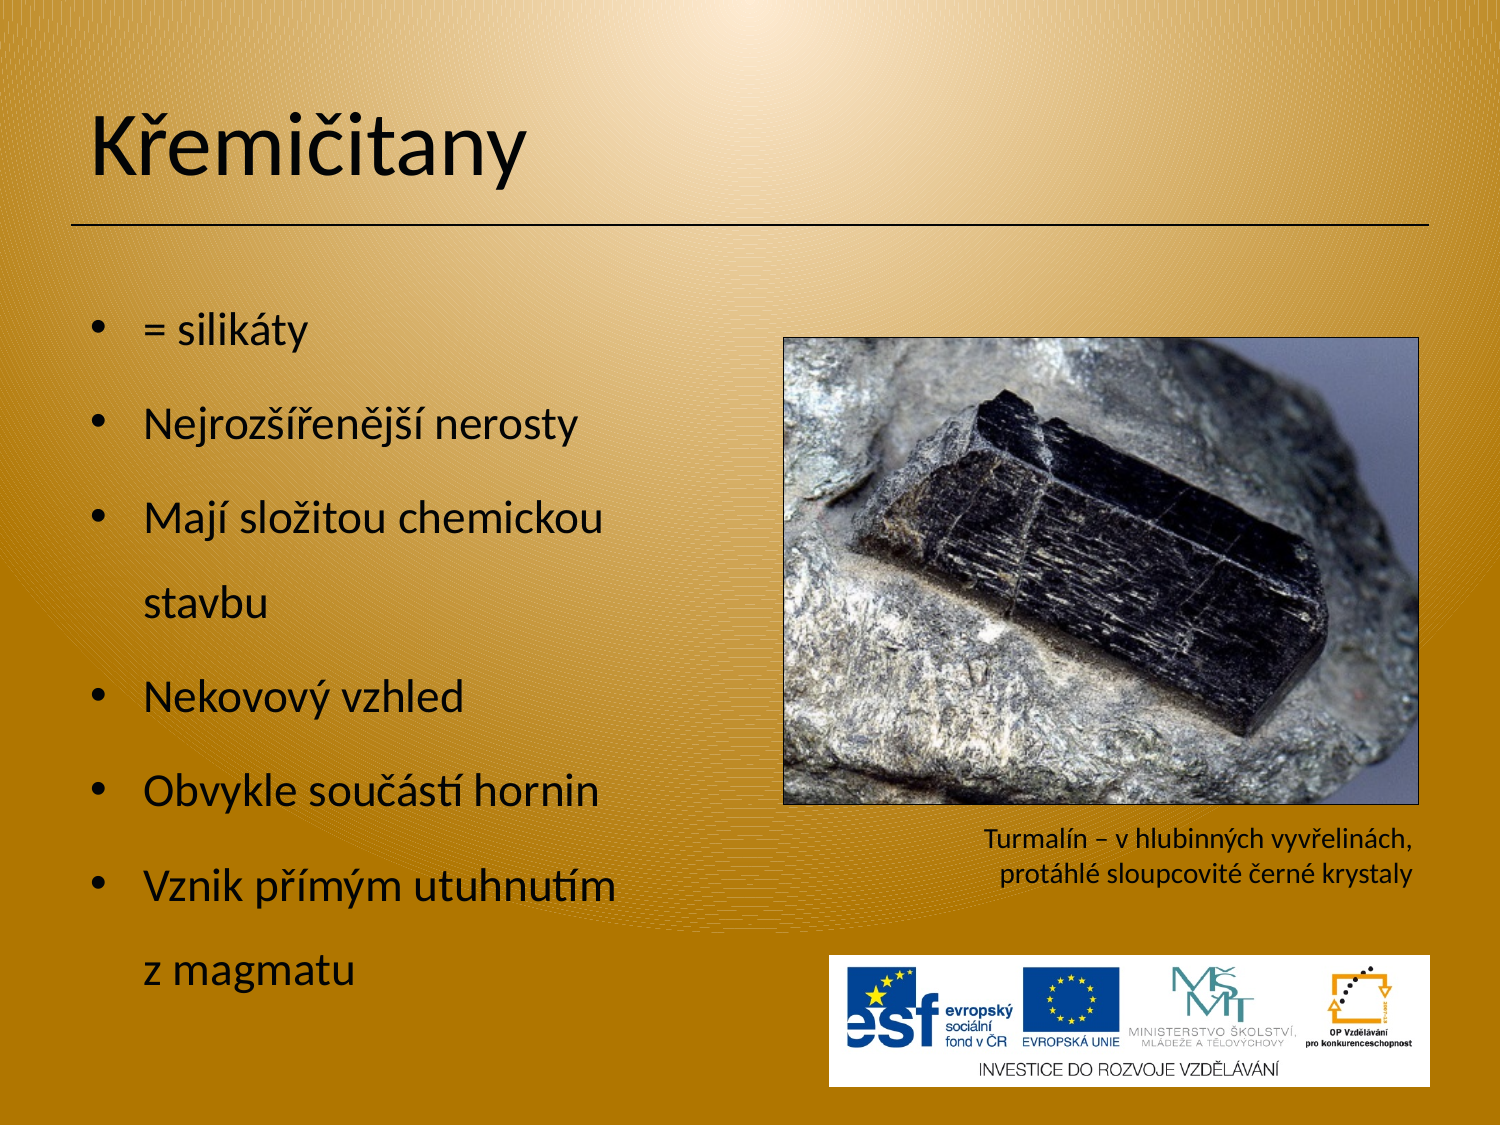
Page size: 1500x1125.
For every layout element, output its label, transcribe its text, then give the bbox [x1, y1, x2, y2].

title Křemičitany [75, 45, 1425, 224]
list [783, 337, 1419, 805]
text_box Turmalín – v hlubinných vyvřelinách, protáhlé sloupcovité černé krystaly [865, 812, 1428, 898]
picture [828, 955, 1430, 1087]
list = silikáty Nejrozšířenější nerosty Mají složitou chemickou stavbu Nekovový vzhled Obvykle součástí hornin Vznik přímým utuhnutím z magmatu [75, 262, 738, 1005]
